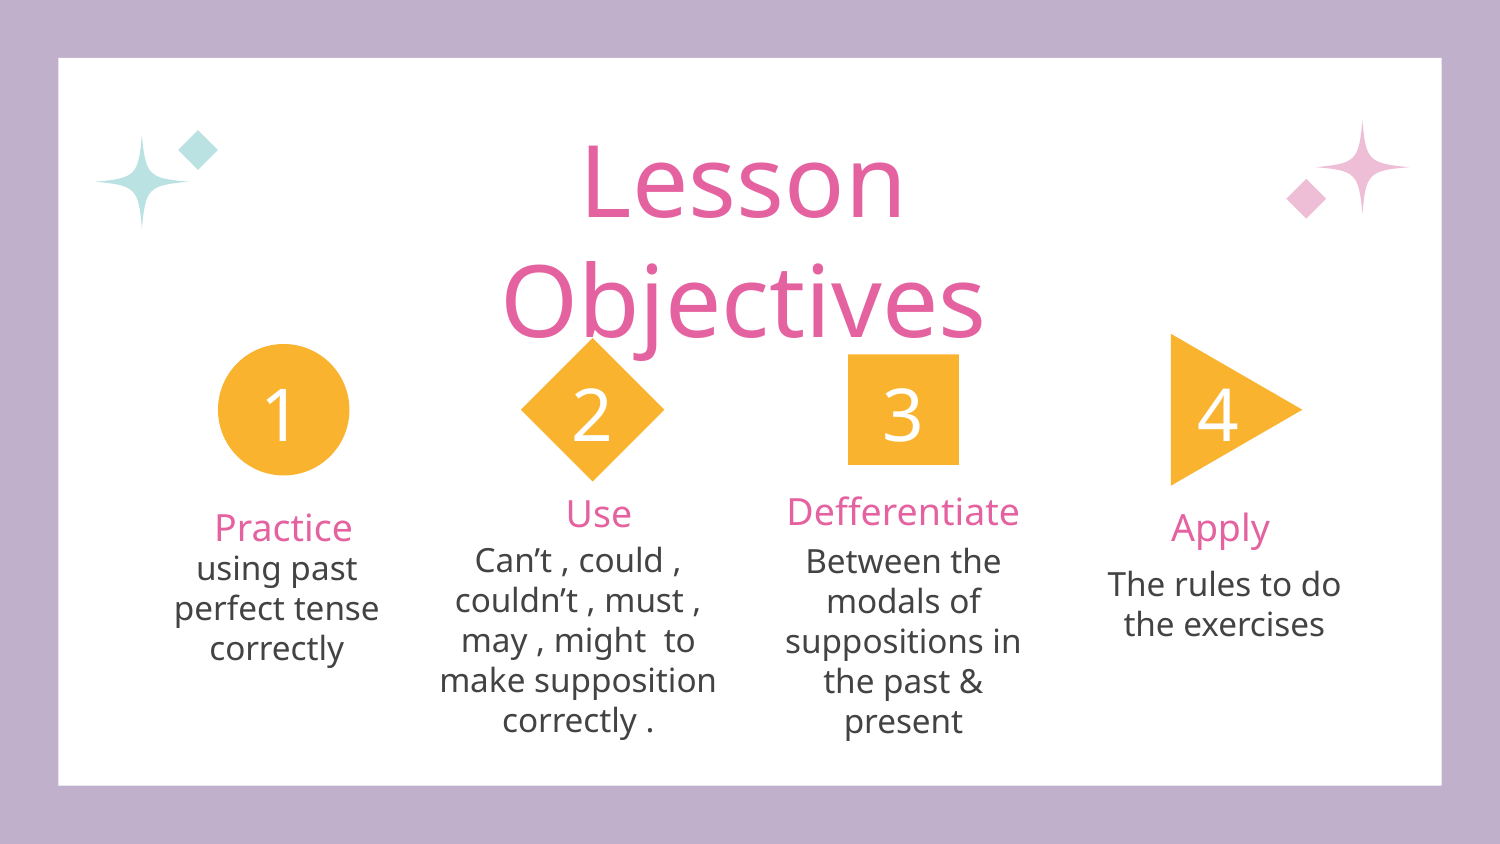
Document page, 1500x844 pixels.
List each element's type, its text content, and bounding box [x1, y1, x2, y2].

text_box [226, 343, 342, 378]
text_box [848, 447, 959, 465]
title 1 [154, 378, 409, 447]
text_box [848, 354, 959, 378]
subtitle Practice [129, 496, 439, 556]
title 2 [465, 377, 720, 446]
subtitle Apply [1065, 497, 1376, 557]
title Lesson Objectives [383, 102, 1104, 197]
subtitle Between the modals of suppositions in the past & present [759, 605, 1048, 710]
subtitle Defferentiate [748, 480, 1059, 540]
subtitle using past perfect tense correctly [133, 556, 421, 659]
text_box [1170, 447, 1238, 486]
text_box [229, 447, 338, 476]
subtitle Can’t , could , couldn’t , must , may , might to make supposition correctly . [408, 587, 748, 691]
title 3 [776, 378, 1031, 447]
subtitle Use [448, 482, 750, 542]
title 4 [1091, 378, 1346, 447]
text_box [1170, 333, 1248, 378]
subtitle The rules to do the exercises [1080, 557, 1369, 656]
